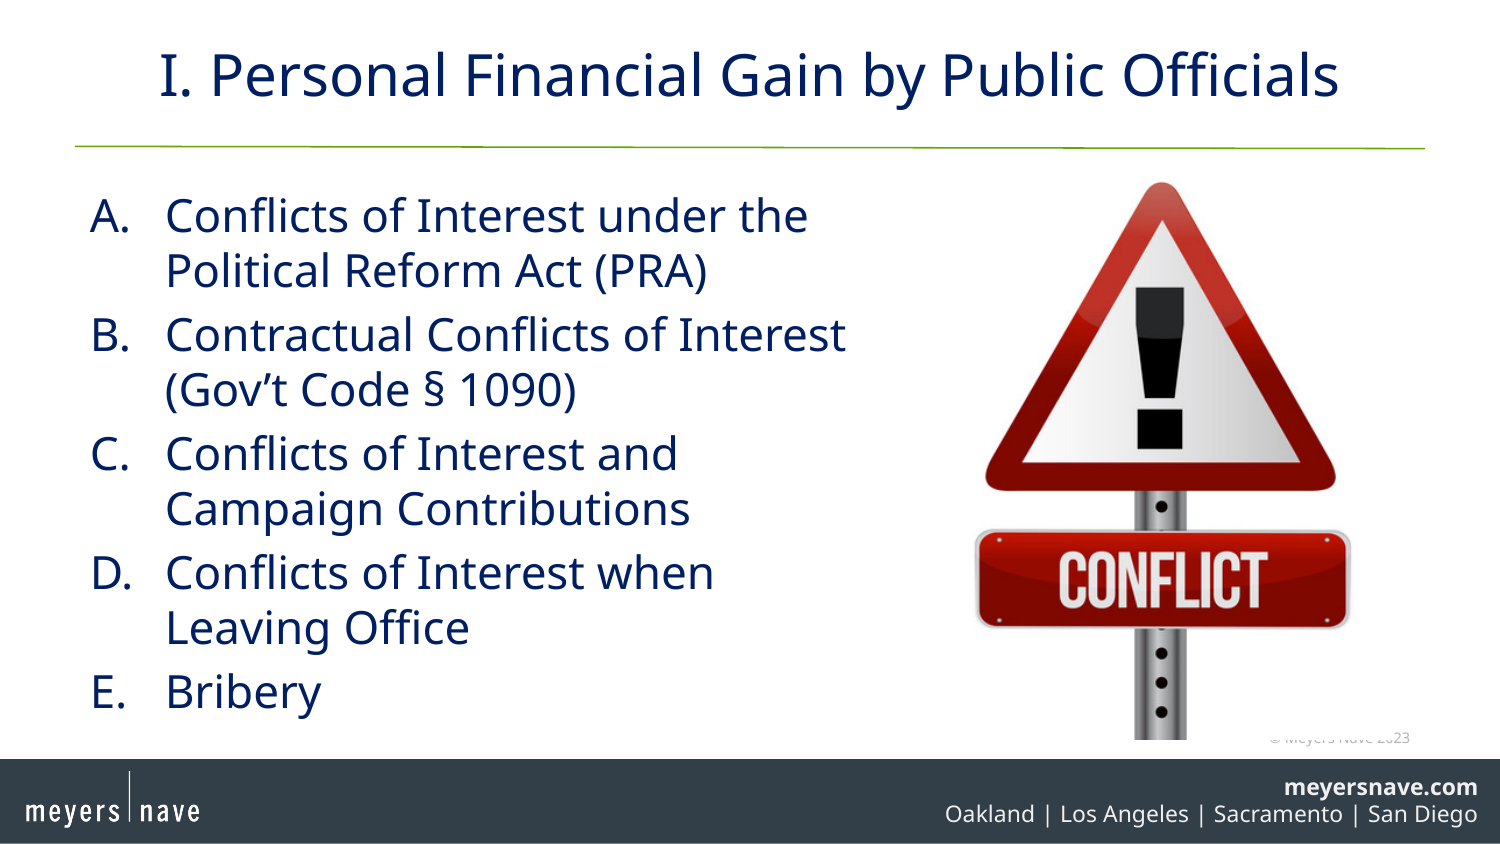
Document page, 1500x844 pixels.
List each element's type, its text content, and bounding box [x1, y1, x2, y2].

picture [926, 161, 1393, 740]
title I. Personal Financial Gain by Public Officials [0, 0, 1500, 147]
picture [26, 771, 199, 832]
list Conflicts of Interest under the Political Reform Act (PRA) Contractual Conflicts of Interest (Gov’t Code § 1090) Conflicts of Interest and Campaign Contributions Conflicts of Interest when Leaving Office Bribery [75, 179, 902, 740]
